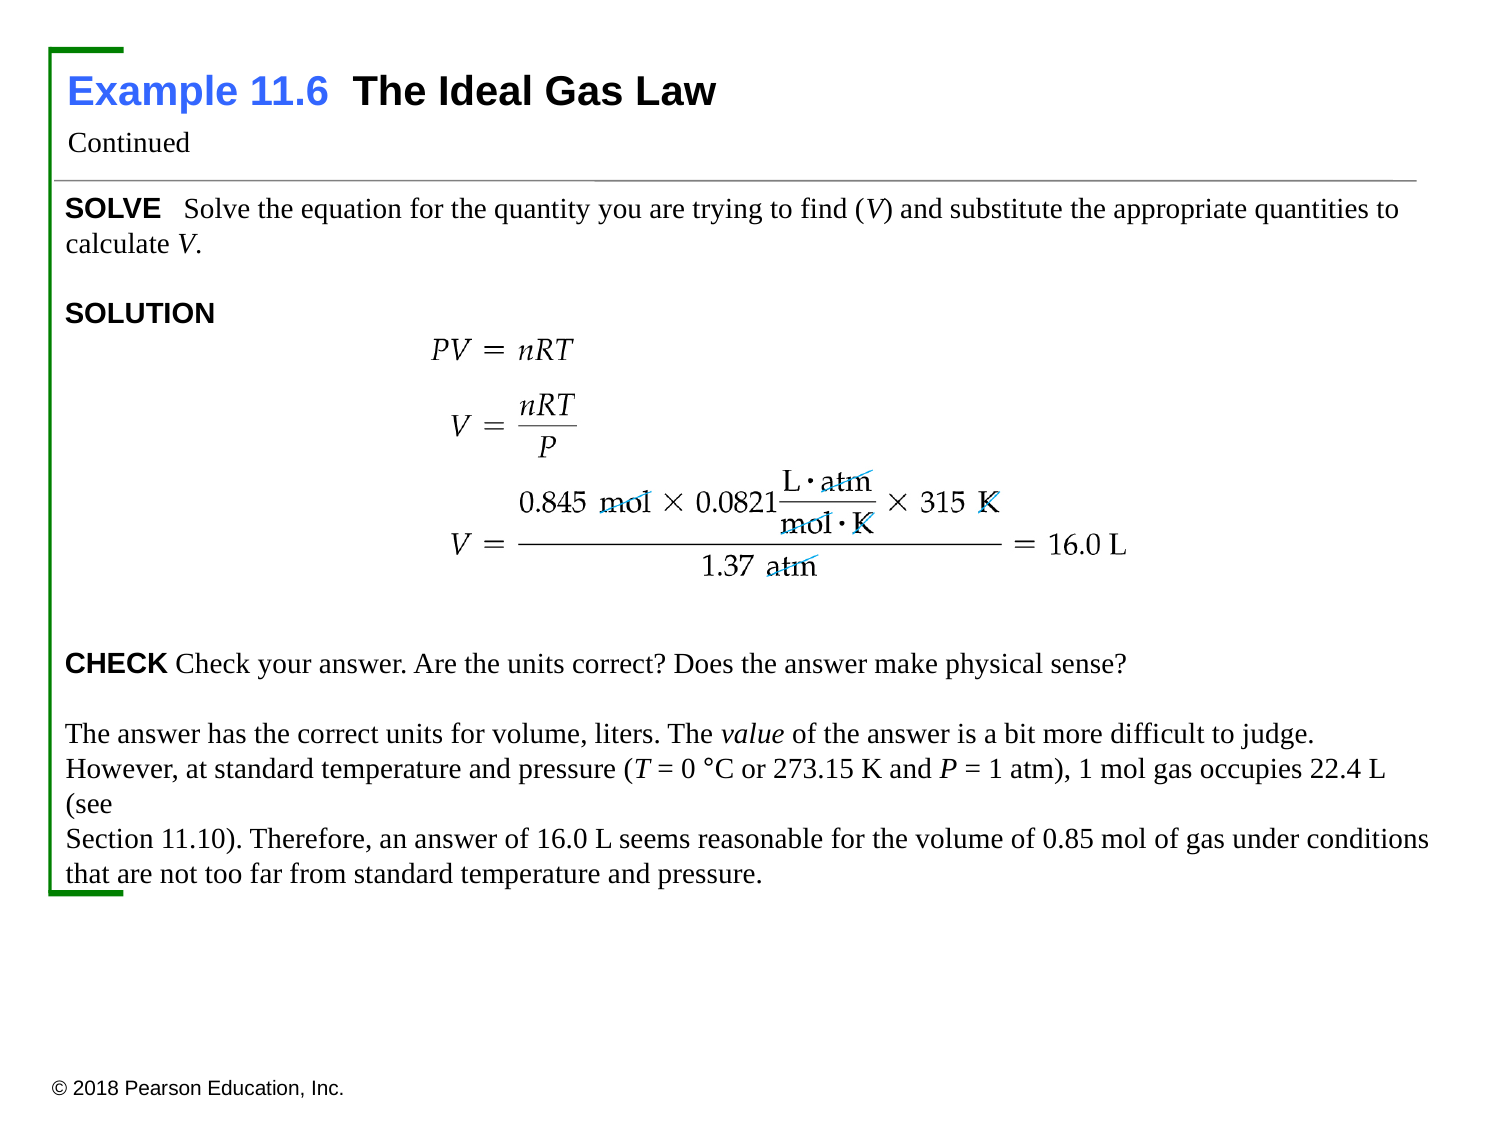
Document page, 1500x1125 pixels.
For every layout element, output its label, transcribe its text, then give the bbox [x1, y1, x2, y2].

picture [430, 338, 1127, 577]
text_box Example 11.6 The Ideal Gas Law [52, 59, 1417, 119]
text_box Continued [53, 115, 1445, 159]
text_box SOLVE Solve the equation for the quantity you are trying to find (V) and substitute the appropriate quantities to calculate V. SOLUTION CHECK Check your answer. Are the units correct? Does the answer make physical sense? The answer has the correct units for volume, liters. The value of the answer is a bit more difficult to judge. However, at standard temperature and pressure (T = 0 °C or 273.15 K and P = 1 atm), 1 mol gas occupies 22.4 L (see Section 11.10). Therefore, an answer of 16.0 L seems reasonable for the volume of 0.85 mol of gas under conditions that are not too far from standard temperature and pressure. [50, 182, 1449, 897]
